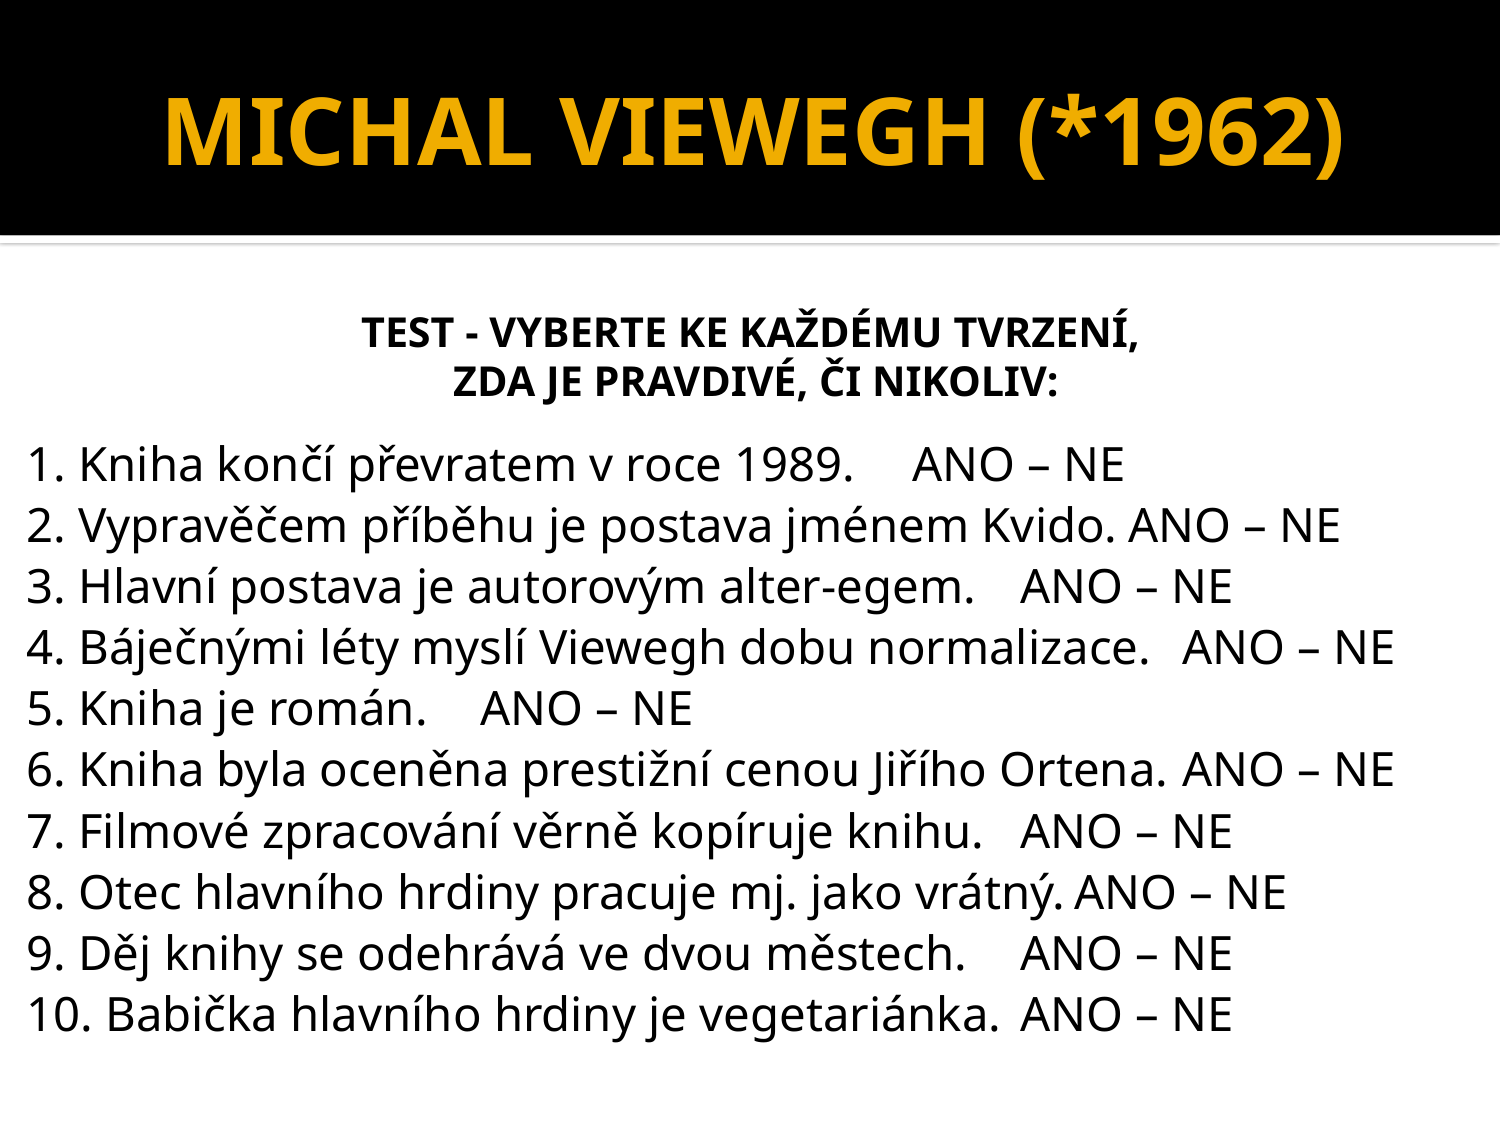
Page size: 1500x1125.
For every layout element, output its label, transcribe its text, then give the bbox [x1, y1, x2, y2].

title MICHAL VIEWEGH (*1962) [75, 25, 1425, 231]
list TEST - VYBERTE KE KAŽDÉMU TVRZENÍ, ZDA JE PRAVDIVÉ, ČI NIKOLIV: 1. Kniha končí převratem v roce 1989. ANO – NE 2. Vypravěčem příběhu je postava jménem Kvido. ANO – NE 3. Hlavní postava je autorovým alter-egem. ANO – NE 4. Báječnými léty myslí Viewegh dobu normalizace. ANO – NE 5. Kniha je román. ANO – NE 6. Kniha byla oceněna prestižní cenou Jiřího Ortena. ANO – NE 7. Filmové zpracování věrně kopíruje knihu. ANO – NE 8. Otec hlavního hrdiny pracuje mj. jako vrátný. ANO – NE 9. Děj knihy se odehrává ve dvou městech. ANO – NE 10. Babička hlavního hrdiny je vegetariánka. ANO – NE [0, 291, 1500, 1083]
